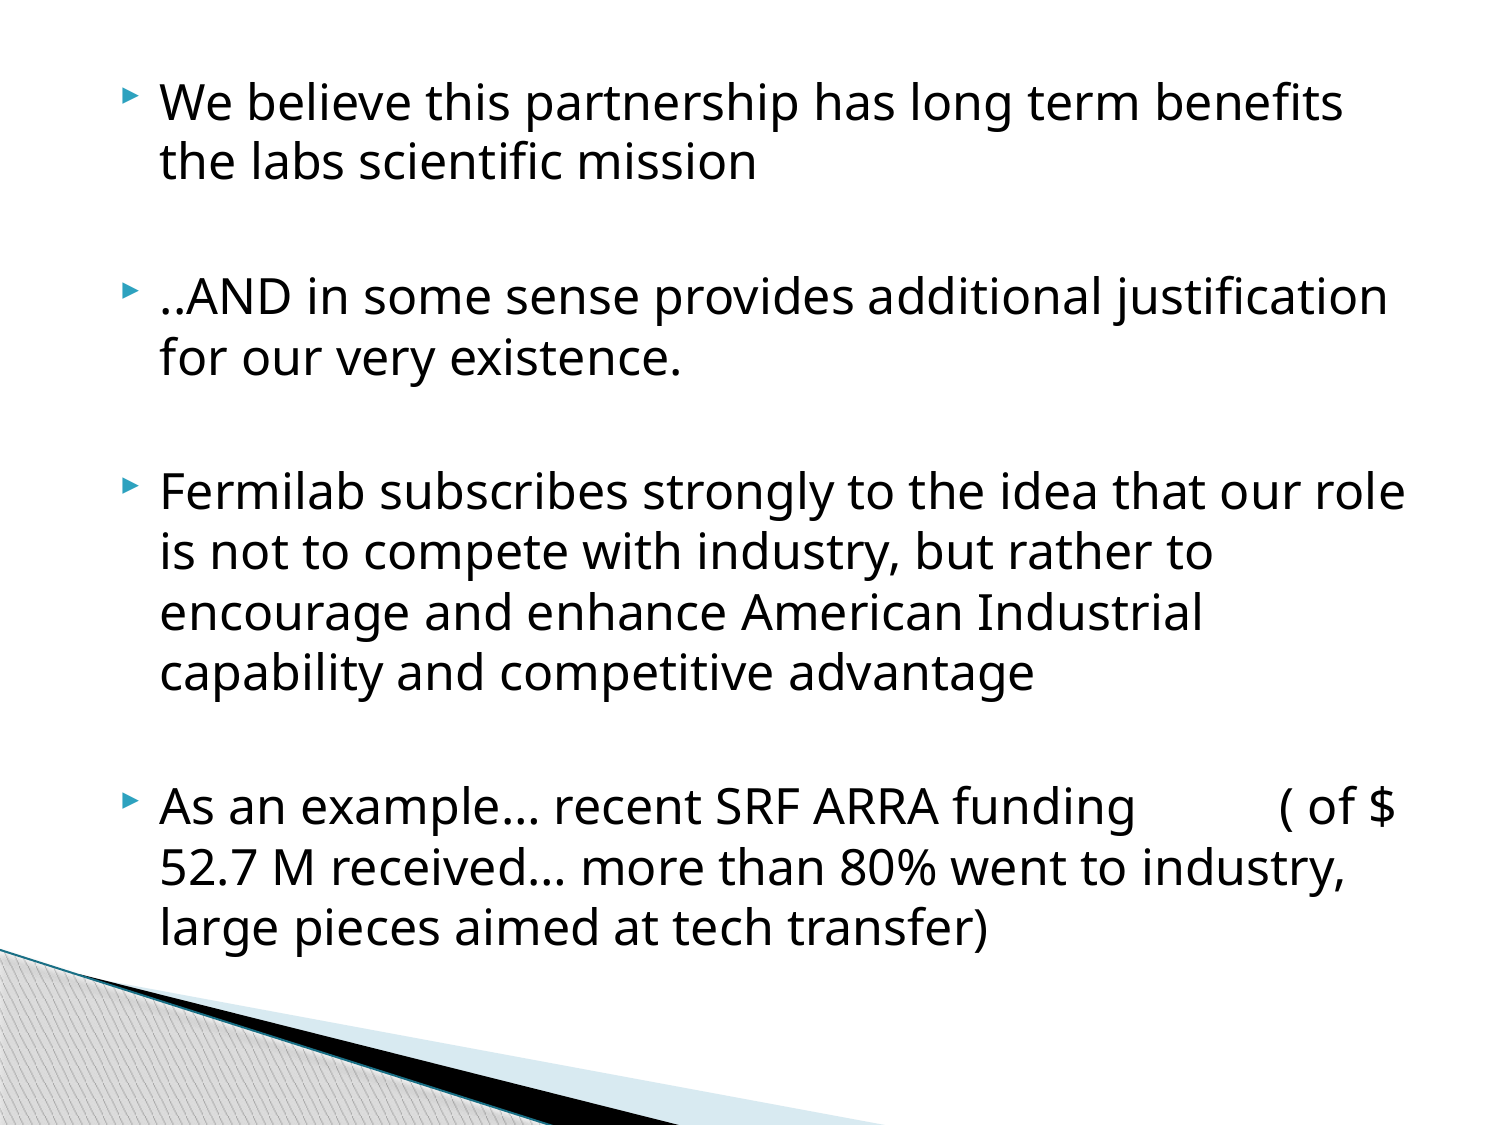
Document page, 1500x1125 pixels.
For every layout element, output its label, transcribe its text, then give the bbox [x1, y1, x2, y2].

list We believe this partnership has long term benefits the labs scientific mission ..AND in some sense provides additional justification for our very existence. Fermilab subscribes strongly to the idea that our role is not to compete with industry, but rather to encourage and enhance American Industrial capability and competitive advantage As an example… recent SRF ARRA funding ( of $ 52.7 M received… more than 80% went to industry, large pieces aimed at tech transfer) [87, 62, 1438, 963]
